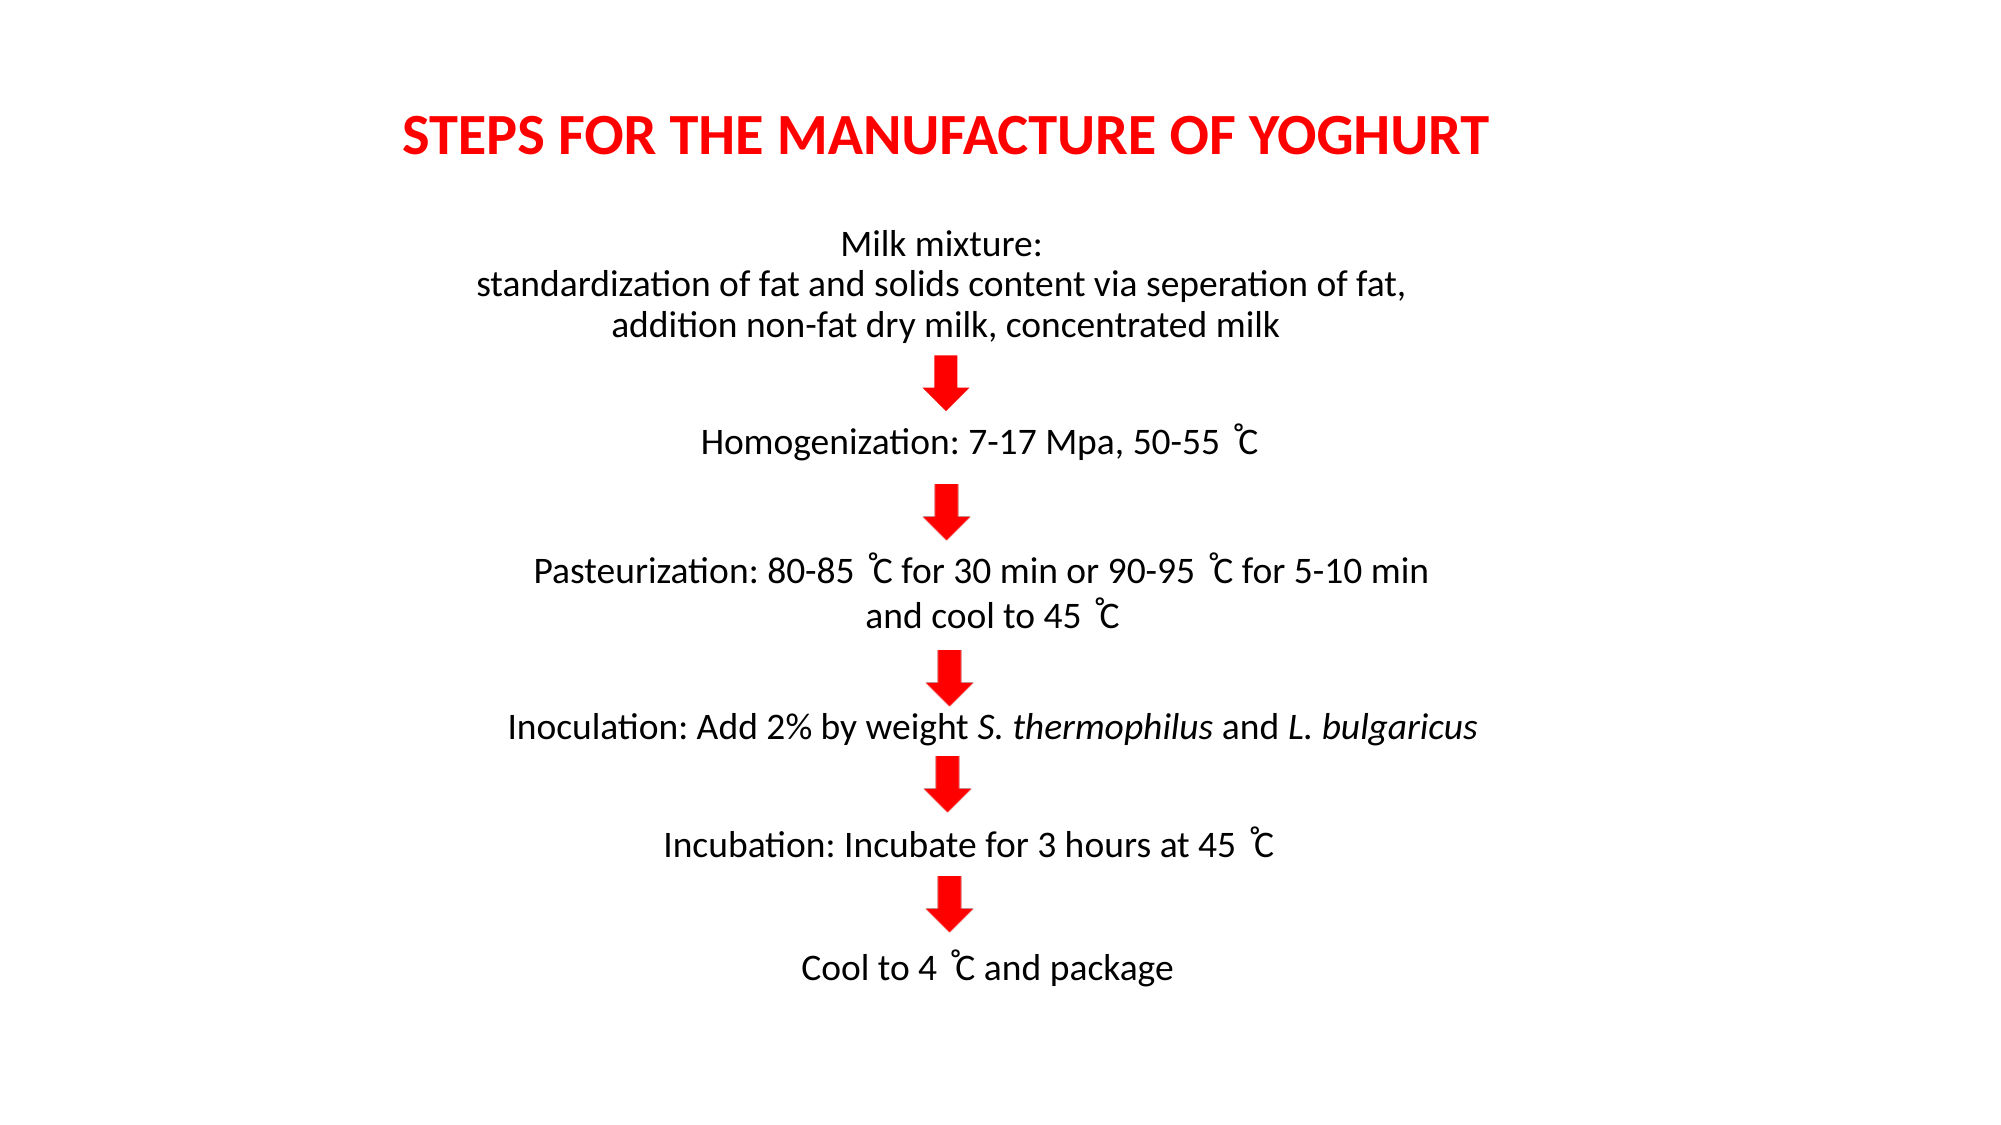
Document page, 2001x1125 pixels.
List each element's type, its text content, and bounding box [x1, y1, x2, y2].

text_box Homogenization: 7-17 Mpa, 50-55 ̊C [685, 409, 1274, 470]
text_box Inoculation: Add 2% by weight S. thermophilus and L. bulgaricus [492, 694, 1502, 755]
text_box Incubation: Incubate for 3 hours at 45 ̊C [648, 812, 1299, 873]
picture [923, 756, 972, 813]
text_box Pasteurization: 80-85 ̊C for 30 min or 90-95 ̊C for 5-10 min and cool to 45 ̊C [518, 538, 1476, 644]
picture [925, 650, 974, 707]
picture [925, 876, 974, 933]
title Milk mixture: standardization of fat and solids content via seperation of fat, addition non-fat dry milk, concentrated milk [269, 205, 1623, 364]
text_box [922, 355, 970, 412]
picture [922, 484, 971, 541]
text_box STEPS FOR THE MANUFACTURE OF YOGHURT [387, 88, 1505, 174]
text_box Cool to 4 ̊C and package [786, 935, 1190, 996]
